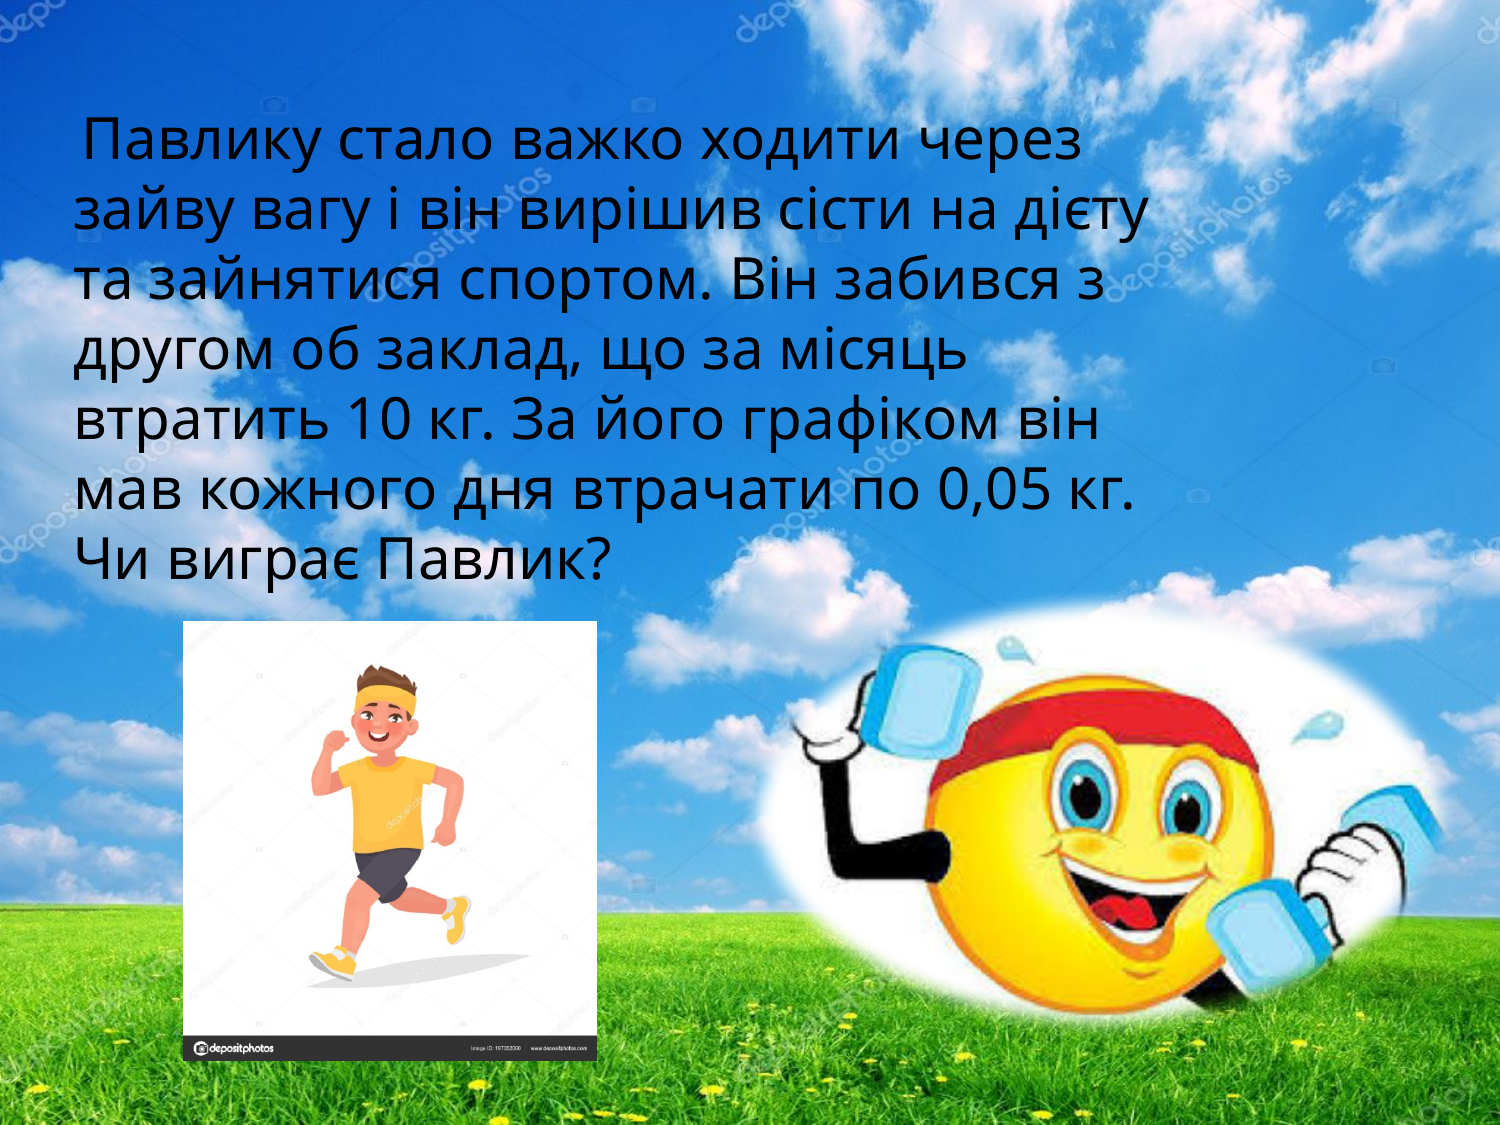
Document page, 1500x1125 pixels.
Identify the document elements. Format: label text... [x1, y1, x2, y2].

text_box Павлику стало важко ходити через зайву вагу і він вирішив сісти на дієту та зайнятися спортом. Він забився з другом об заклад, що за місяць втратить 10 кг. За його графіком він мав кожного дня втрачати по 0,05 кг. Чи виграє Павлик? [58, 93, 1207, 779]
picture [0, 0, 1500, 1125]
